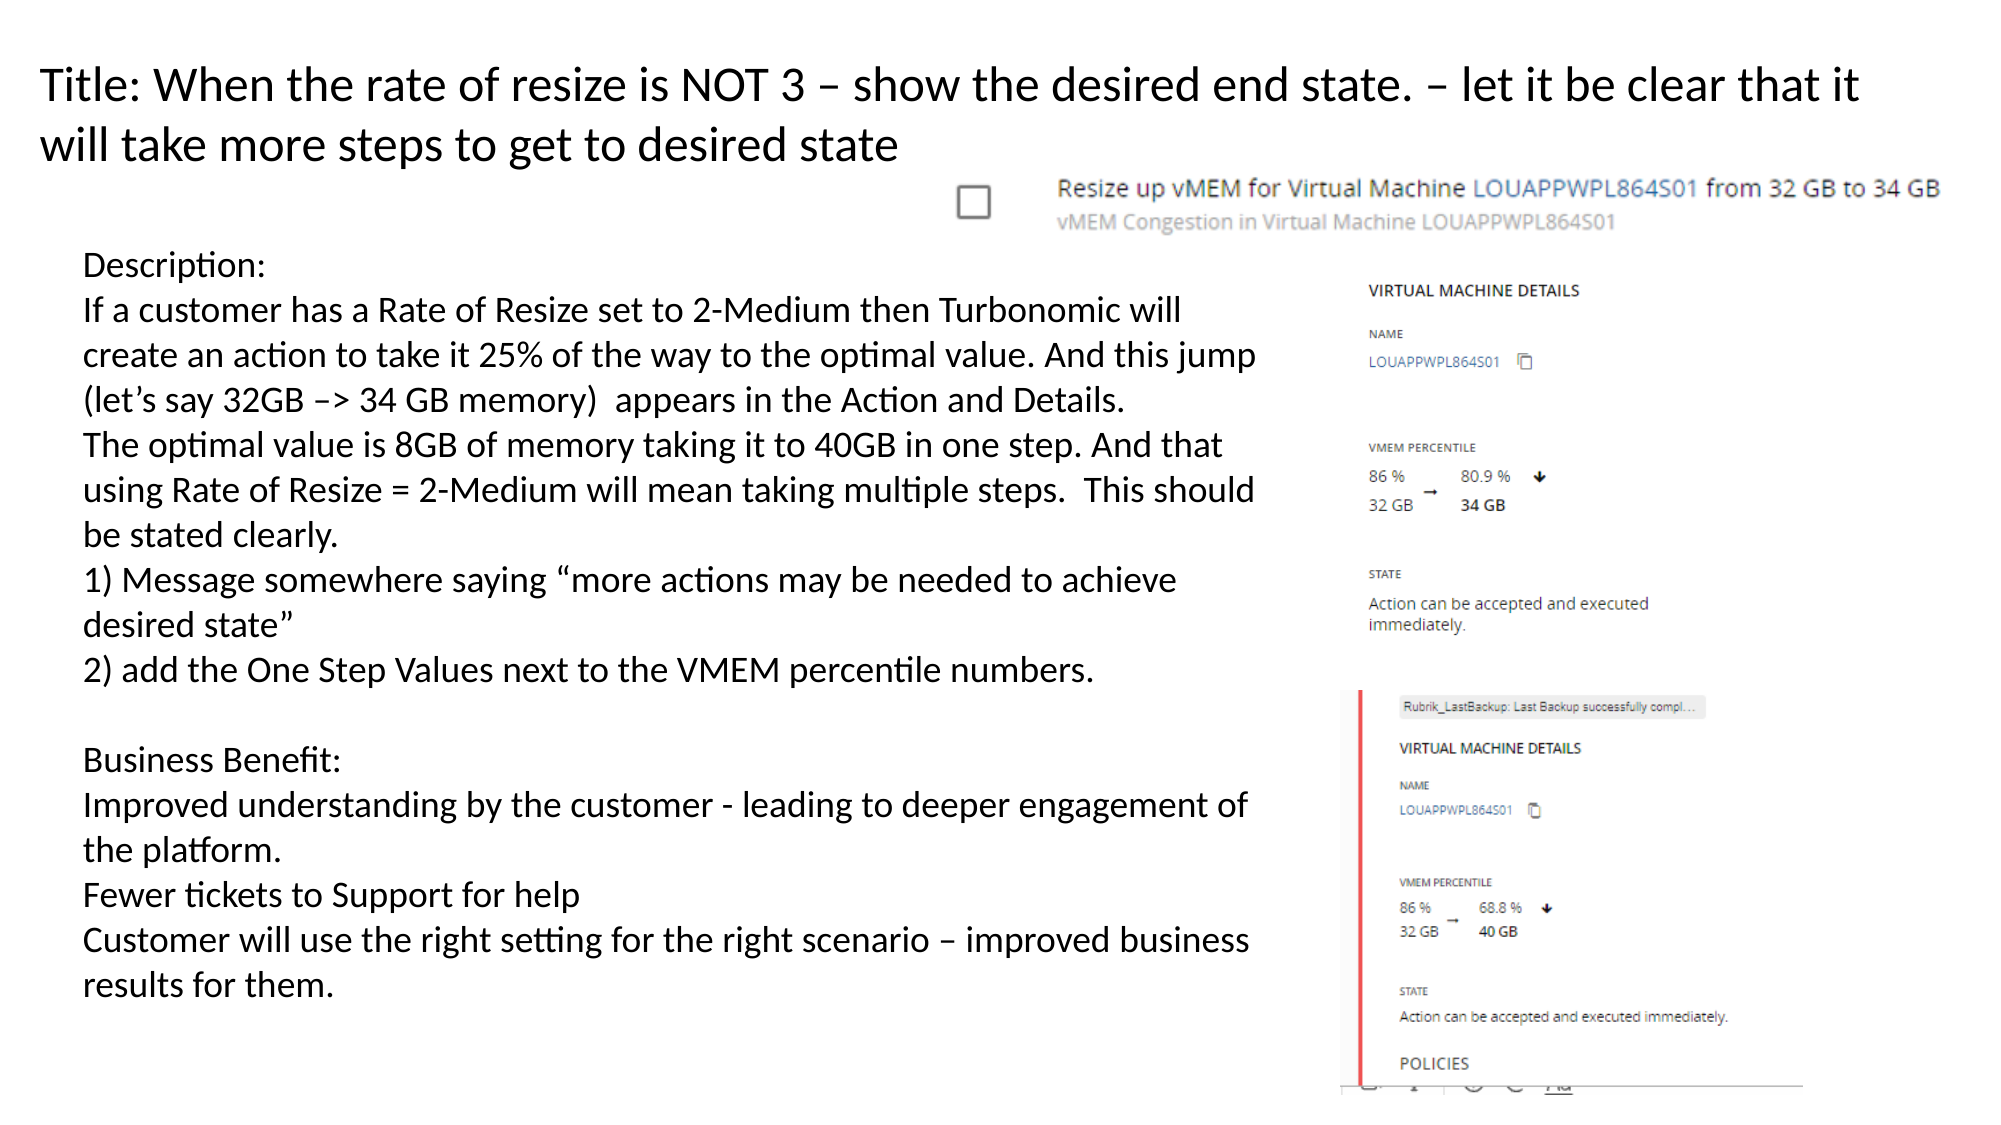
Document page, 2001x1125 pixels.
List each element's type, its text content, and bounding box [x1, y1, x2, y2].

text_box Description: If a customer has a Rate of Resize set to 2-Medium then Turbonomic will create an action to take it 25% of the way to the optimal value. And this jump (let’s say 32GB –> 34 GB memory) appears in the Action and Details. The optimal value is 8GB of memory taking it to 40GB in one step. And that using Rate of Resize = 2-Medium will mean taking multiple steps. This should be stated clearly. 1) Message somewhere saying “more actions may be needed to achieve desired state” 2) add the One Step Values next to the VMEM percentile numbers. Business Benefit: Improved understanding by the customer - leading to deeper engagement of the platform. Fewer tickets to Support for help Customer will use the right setting for the right scenario – improved business results for them. [68, 232, 1286, 1012]
picture [927, 154, 2000, 663]
picture [1340, 690, 1803, 1095]
text_box Title: When the rate of resize is NOT 3 – show the desired end state. – let it be clear that it will take more steps to get to desired state [24, 44, 1948, 179]
